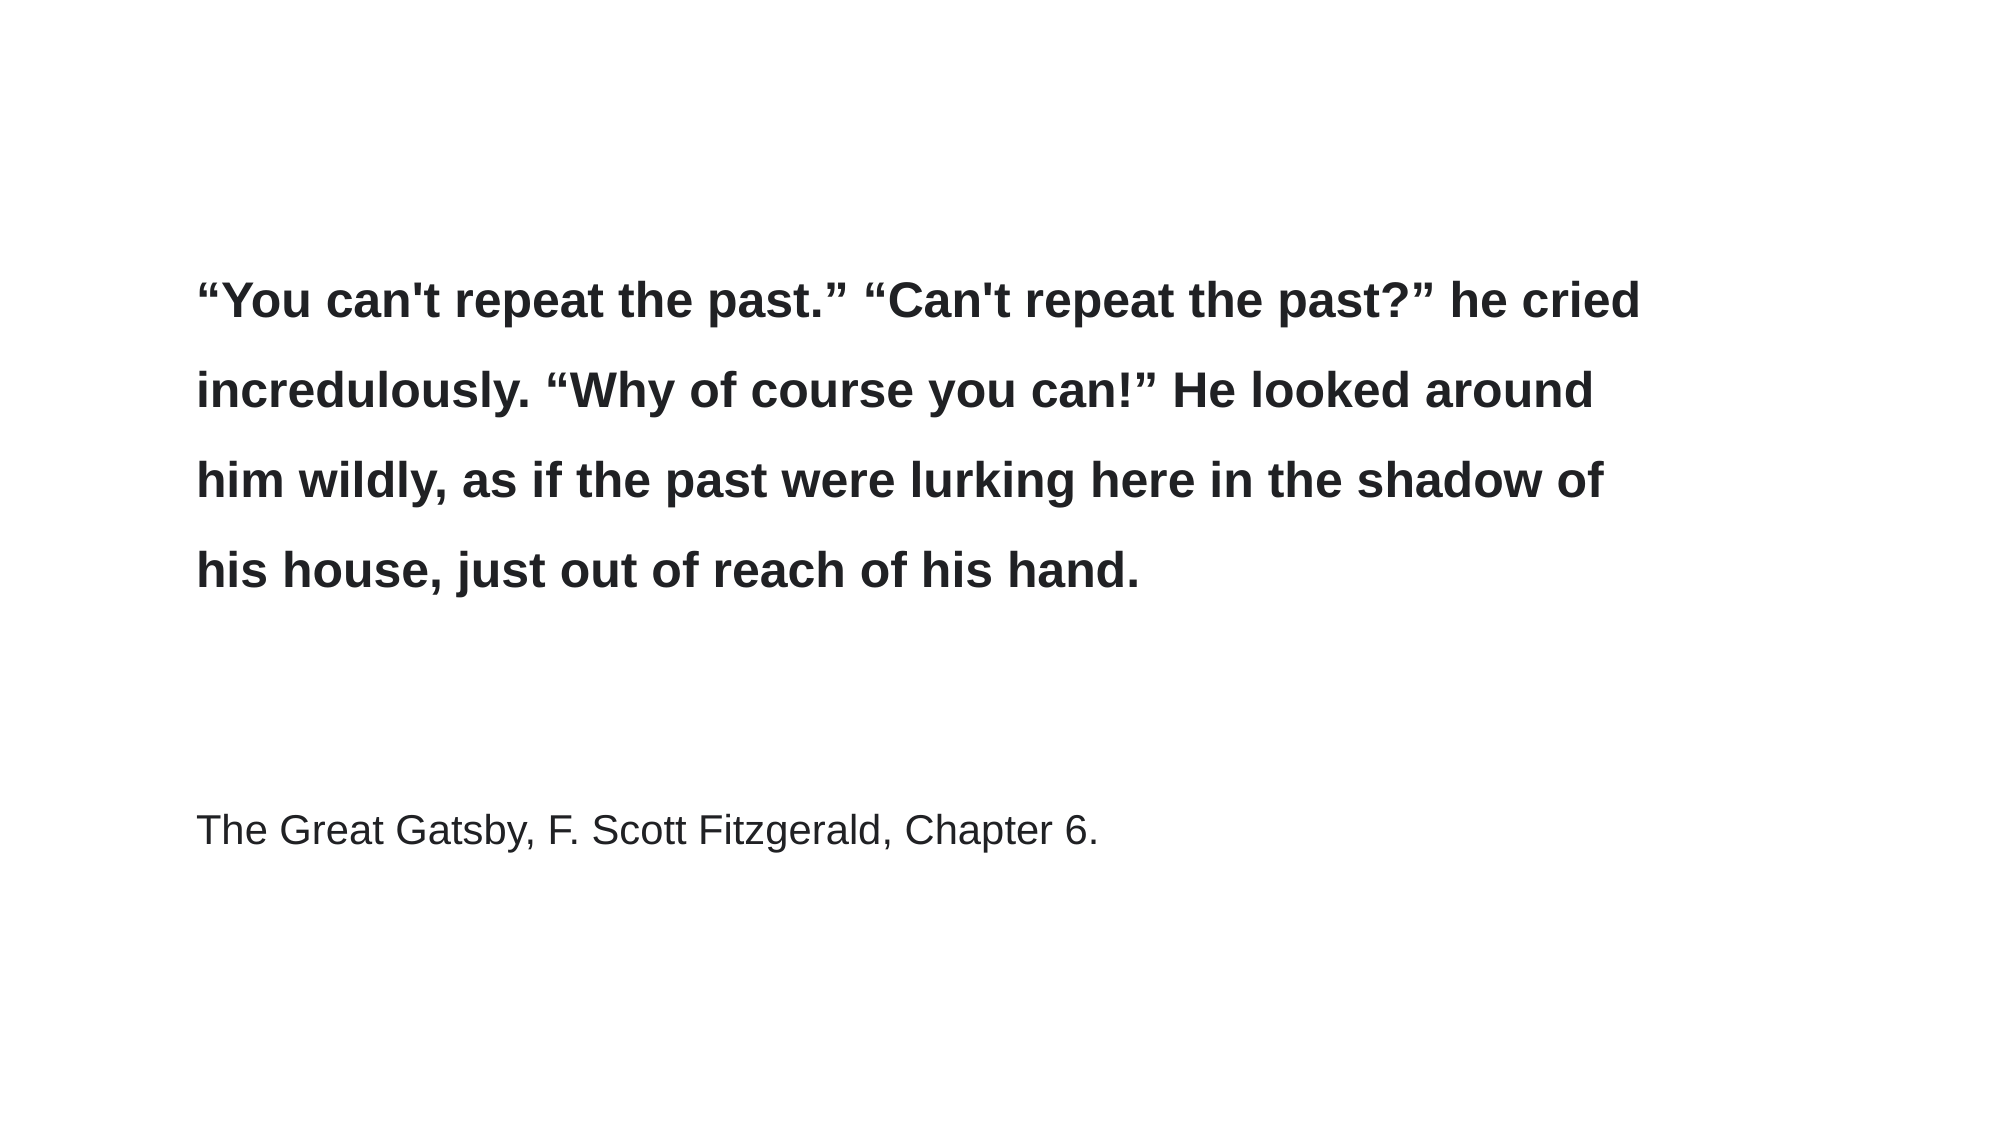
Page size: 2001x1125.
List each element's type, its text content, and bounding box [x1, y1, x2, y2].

text_box “You can't repeat the past.” “Can't repeat the past?” he cried incredulously. “Why of course you can!” He looked around him wildly, as if the past were lurking here in the shadow of his house, just out of reach of his hand. The Great Gatsby, F. Scott Fitzgerald, Chapter 6. [181, 230, 1691, 1026]
